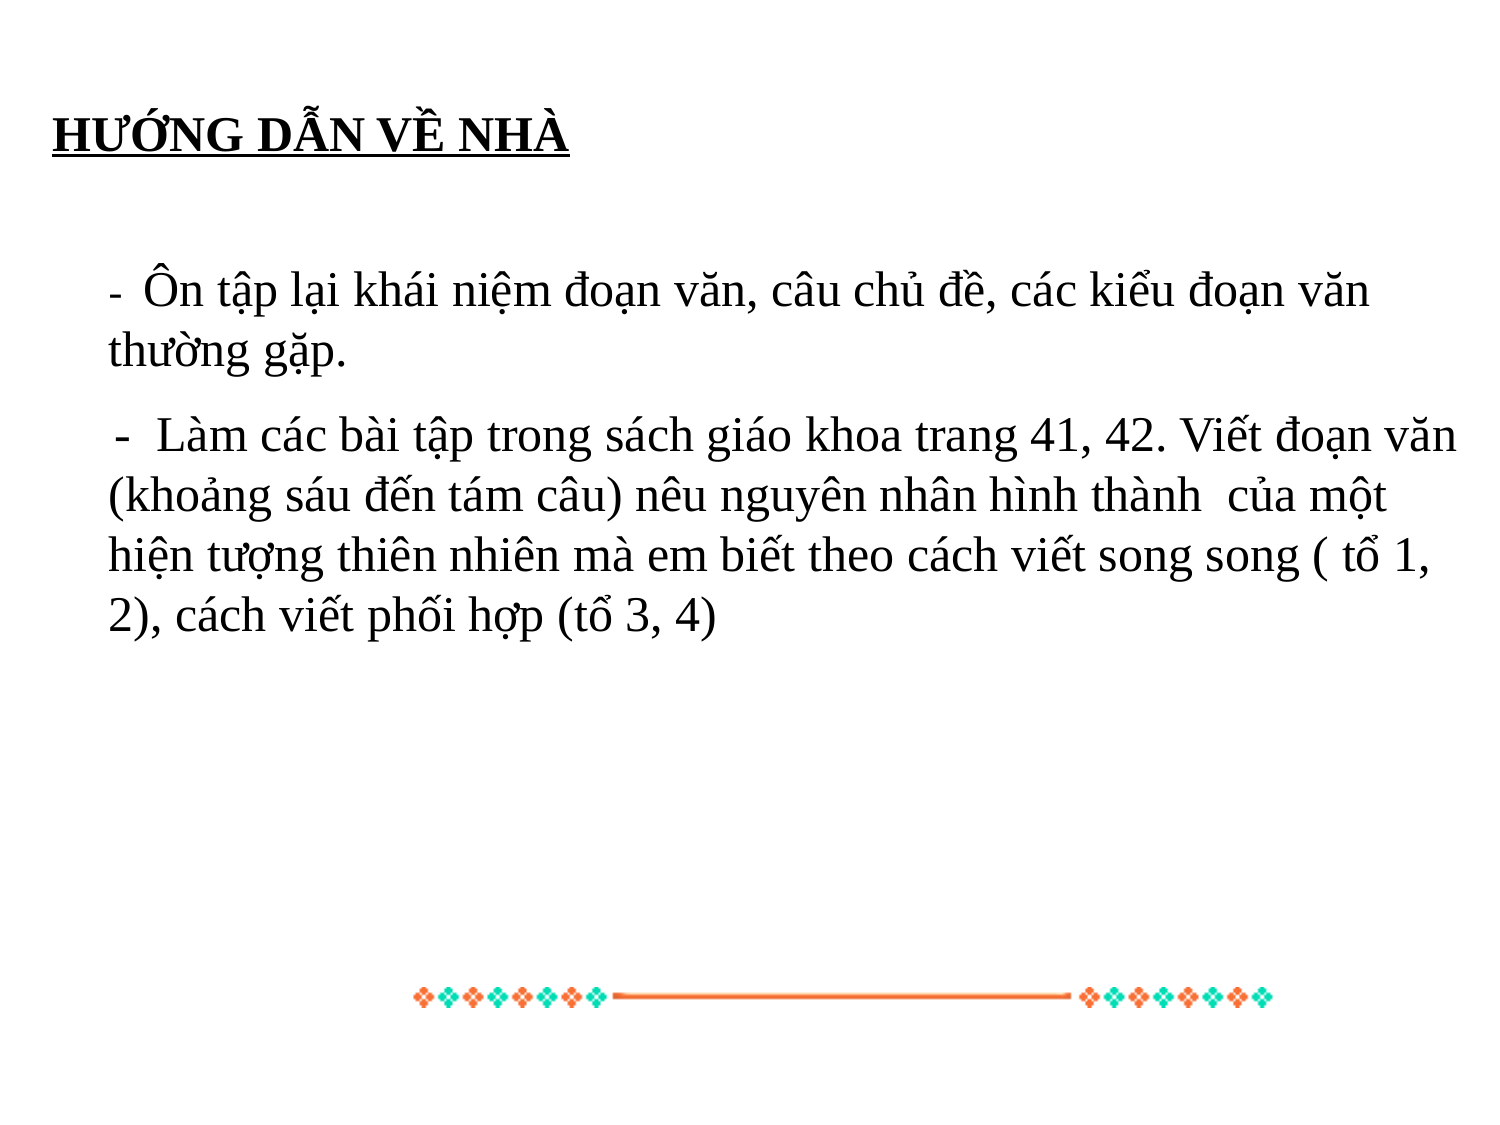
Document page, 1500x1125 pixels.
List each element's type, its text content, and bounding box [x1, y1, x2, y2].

picture [412, 987, 1276, 1009]
text_box HƯỚNG DẪN VỀ NHÀ - Ôn tập lại khái niệm đoạn văn, câu chủ đề, các kiểu đoạn văn thường gặp. - Làm các bài tập trong sách giáo khoa trang 41, 42. Viết đoạn văn (khoảng sáu đến tám câu) nêu nguyên nhân hình thành của một hiện tượng thiên nhiên mà em biết theo cách viết song song ( tổ 1, 2), cách viết phối hợp (tổ 3, 4) [37, 93, 1487, 721]
